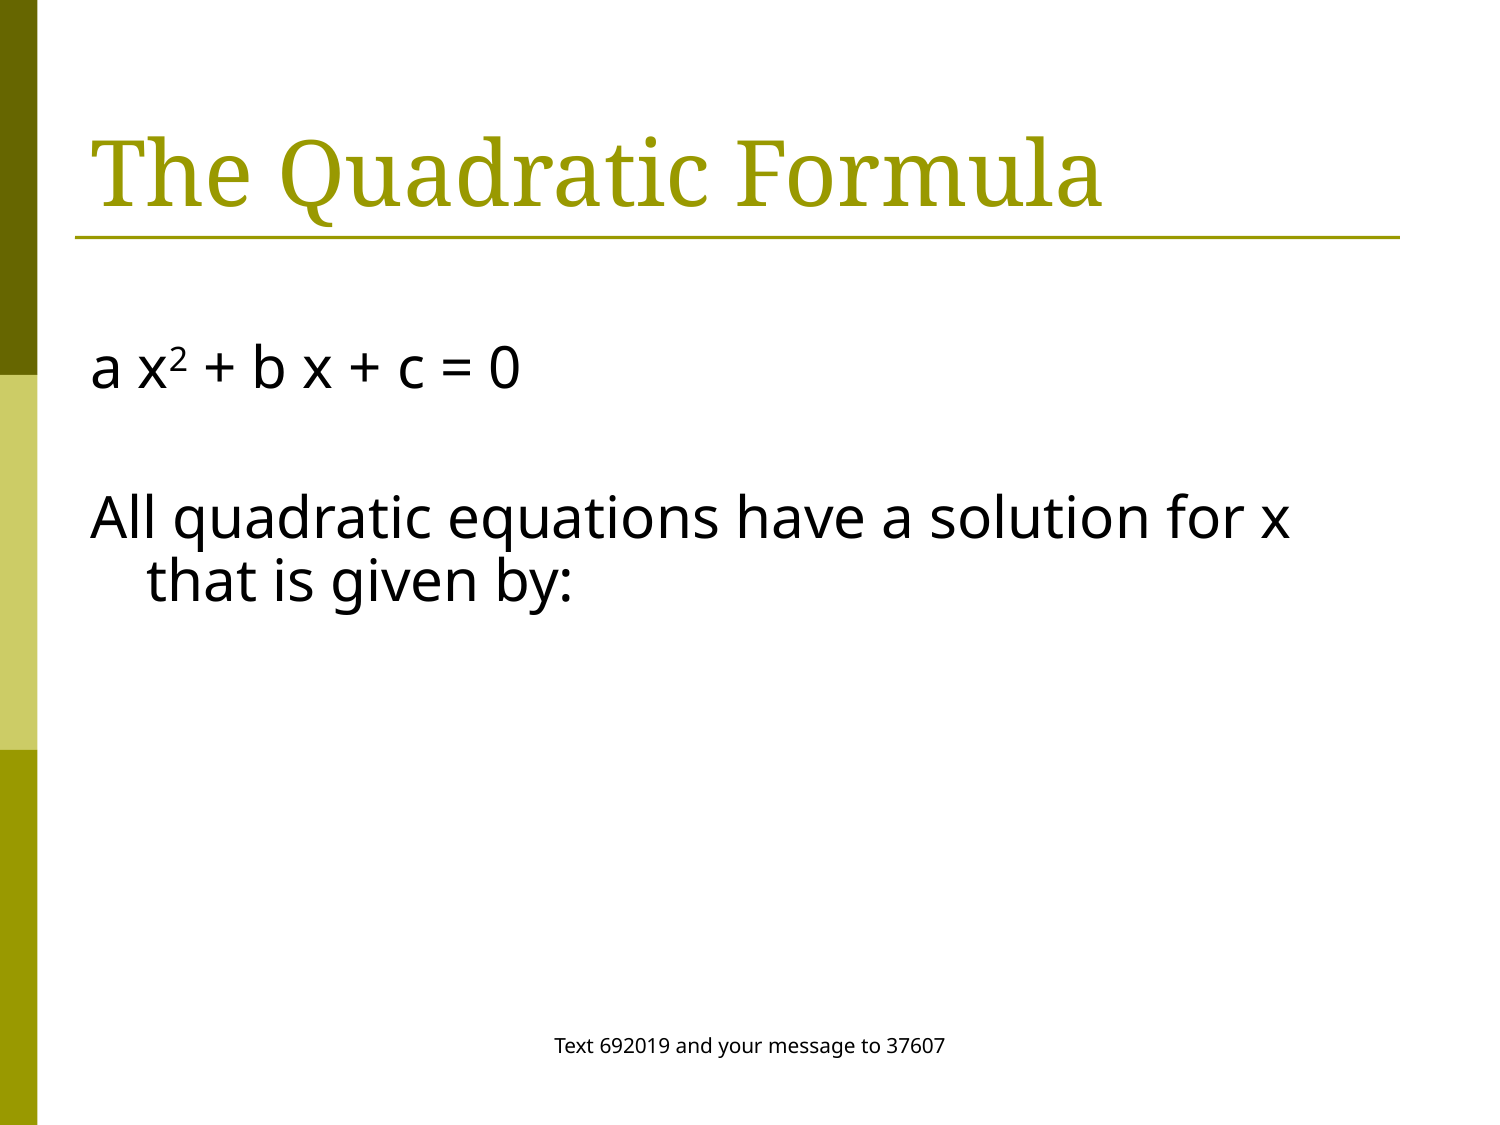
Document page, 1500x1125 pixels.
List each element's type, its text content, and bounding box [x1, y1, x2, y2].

footer Text 692019 and your message to 37607 [512, 1025, 988, 1100]
title The Quadratic Formula [75, 45, 1425, 233]
